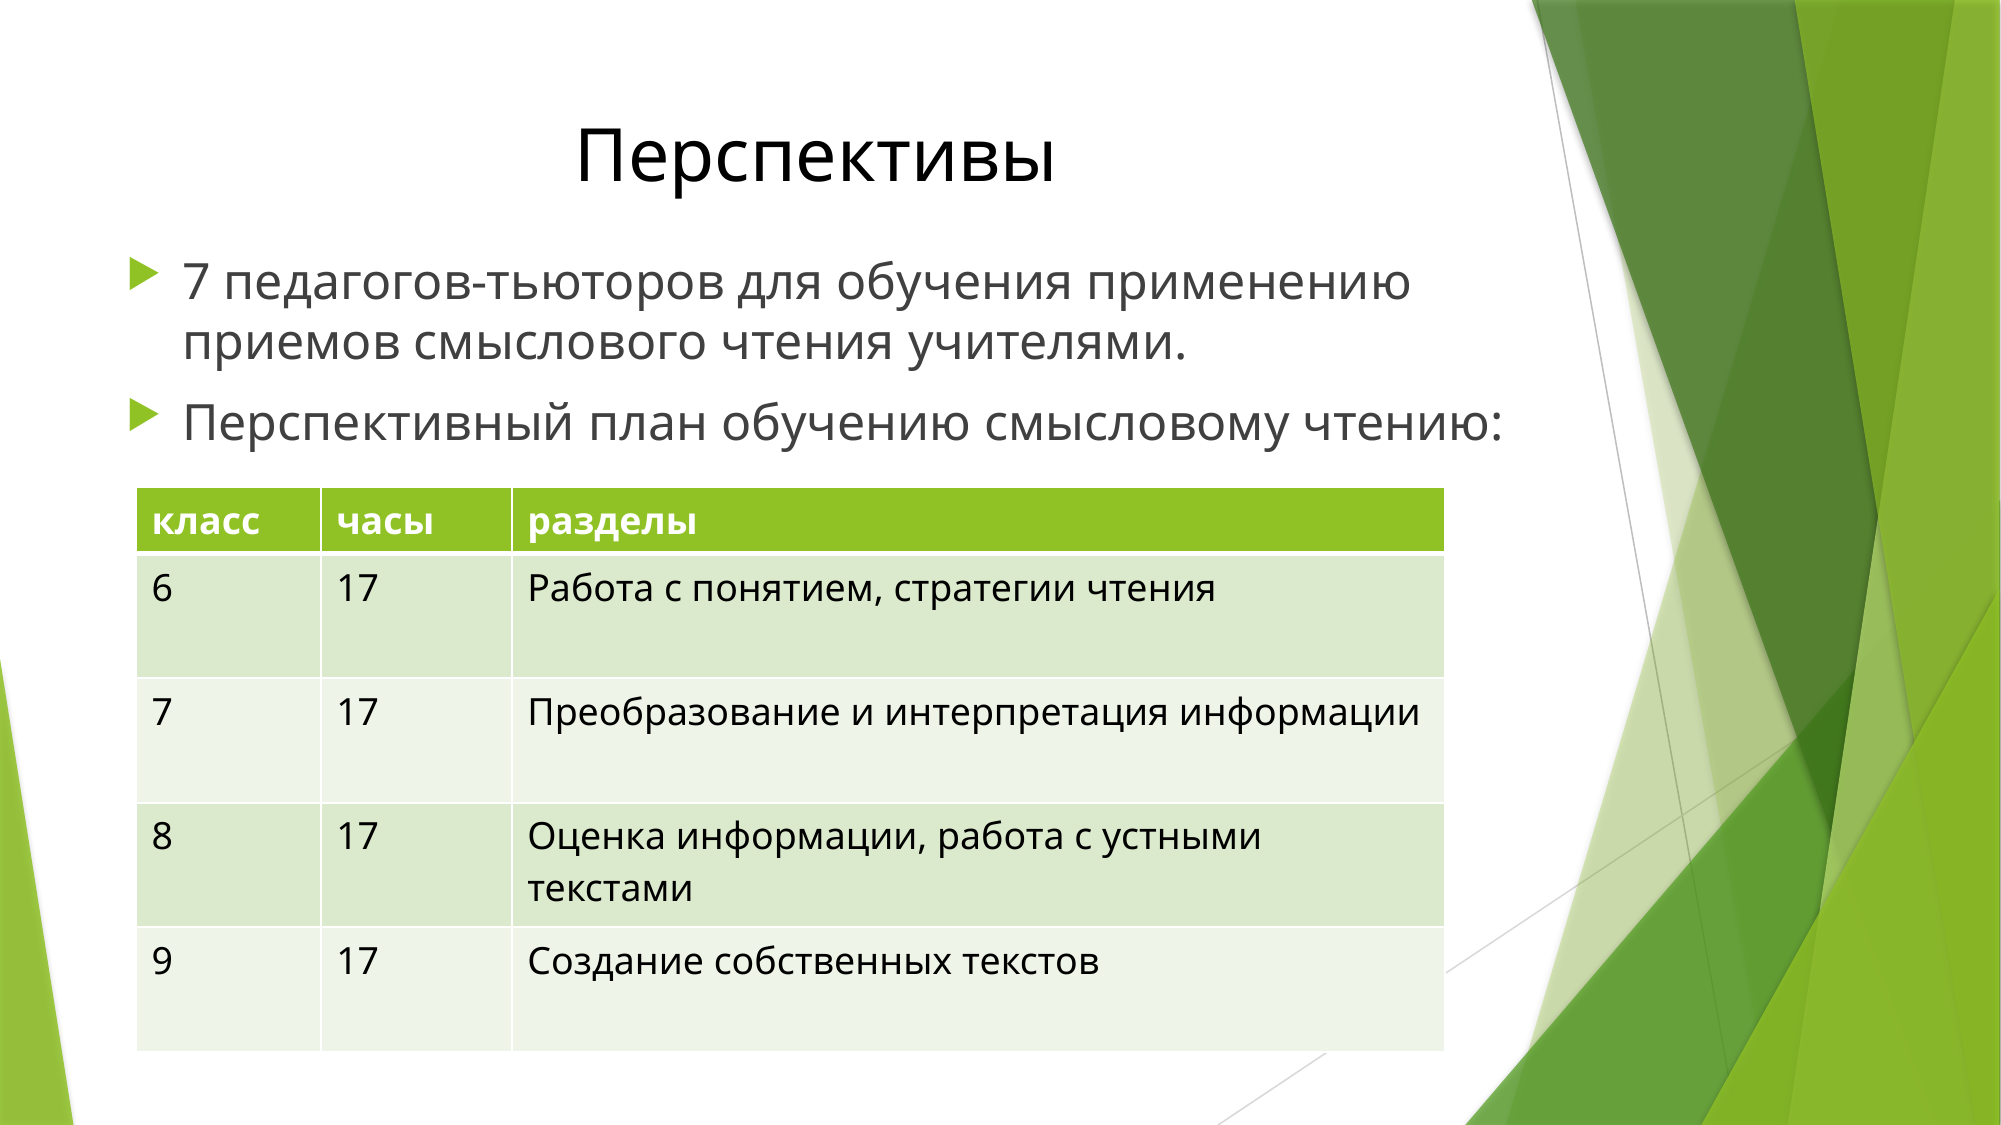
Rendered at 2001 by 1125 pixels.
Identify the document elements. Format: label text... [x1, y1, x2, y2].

list 7 педагогов-тьюторов для обучения применению приемов смыслового чтения учителями. Перспективный план обучению смысловому чтению: [111, 241, 1522, 991]
table_header класс [137, 488, 320, 551]
table_cell 17 [322, 804, 511, 926]
table_header разделы [513, 488, 1444, 551]
table_cell 17 [322, 928, 511, 1051]
title Перспективы [111, 99, 1522, 204]
table_cell 8 [137, 804, 320, 926]
table_header часы [322, 488, 511, 551]
table_cell 17 [322, 679, 511, 802]
table_cell Создание собственных текстов [513, 928, 1444, 1051]
table_cell 7 [137, 679, 320, 802]
table_cell Работа с понятием, стратегии чтения [513, 556, 1444, 677]
table_cell 9 [137, 928, 320, 1051]
table_cell Преобразование и интерпретация информации [513, 679, 1444, 802]
table_cell 6 [137, 556, 320, 677]
table_cell Оценка информации, работа с устными текстами [513, 804, 1444, 926]
table_cell 17 [322, 556, 511, 677]
